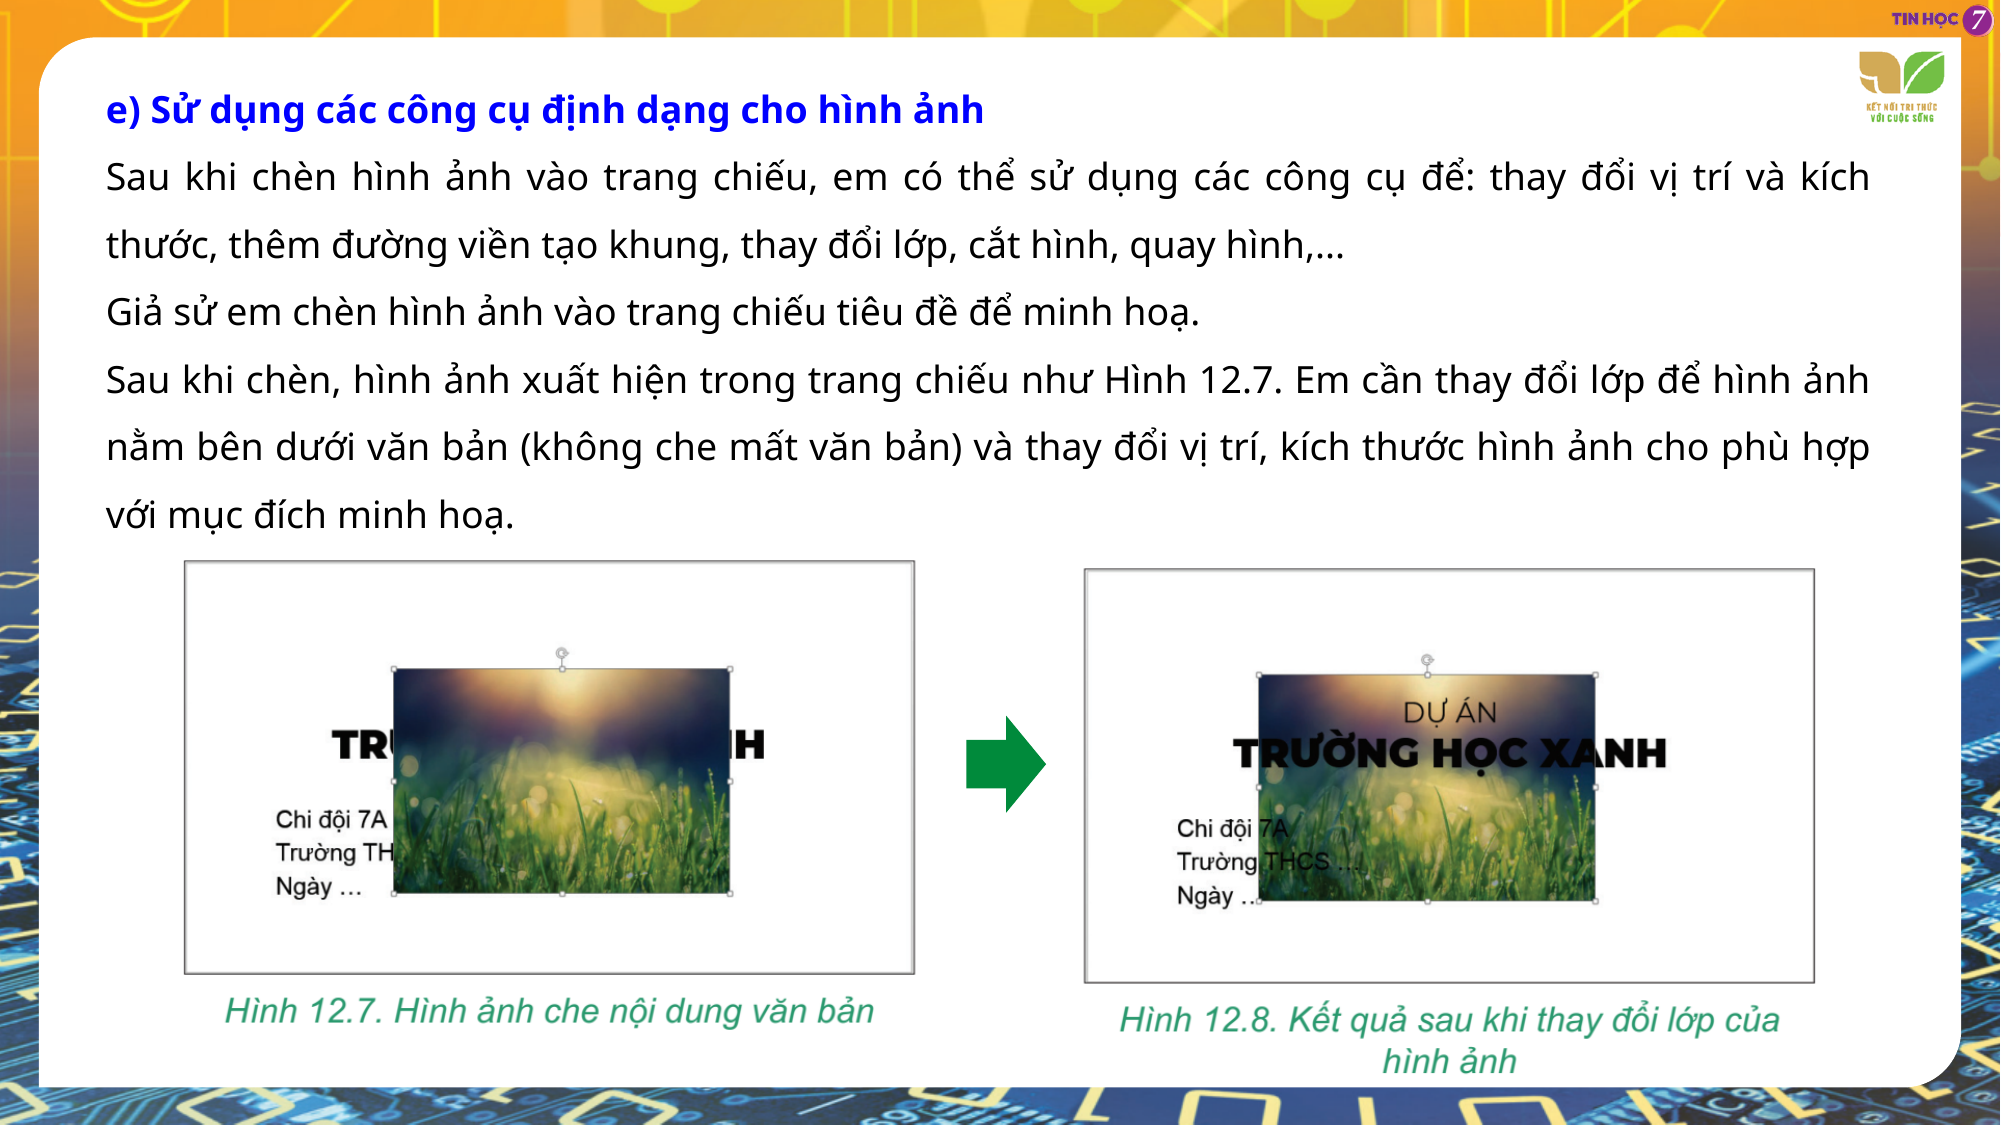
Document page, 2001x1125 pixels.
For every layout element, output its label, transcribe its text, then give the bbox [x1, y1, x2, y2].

picture [0, 0, 2001, 1125]
text_box [965, 712, 1048, 816]
text_box e) Sử dụng các công cụ định dạng cho hình ảnh Sau khi chèn hình ảnh vào trang chiếu, em có thể sử dụng các công cụ để: thay đổi vị trí và kích thước, thêm đường viền tạo khung, thay đổi lớp, cắt hình, quay hình,... Giả sử em chèn hình ảnh vào trang chiếu tiêu đề để minh hoạ. Sau khi chèn, hình ảnh xuất hiện trong trang chiếu như Hình 12.7. Em cần thay đổi lớp để hình ảnh nằm bên dưới văn bản (không che mất văn bản) và thay đổi vị trí, kích thước hình ảnh cho phù hợp với mục đích minh hoạ. [91, 55, 1888, 544]
